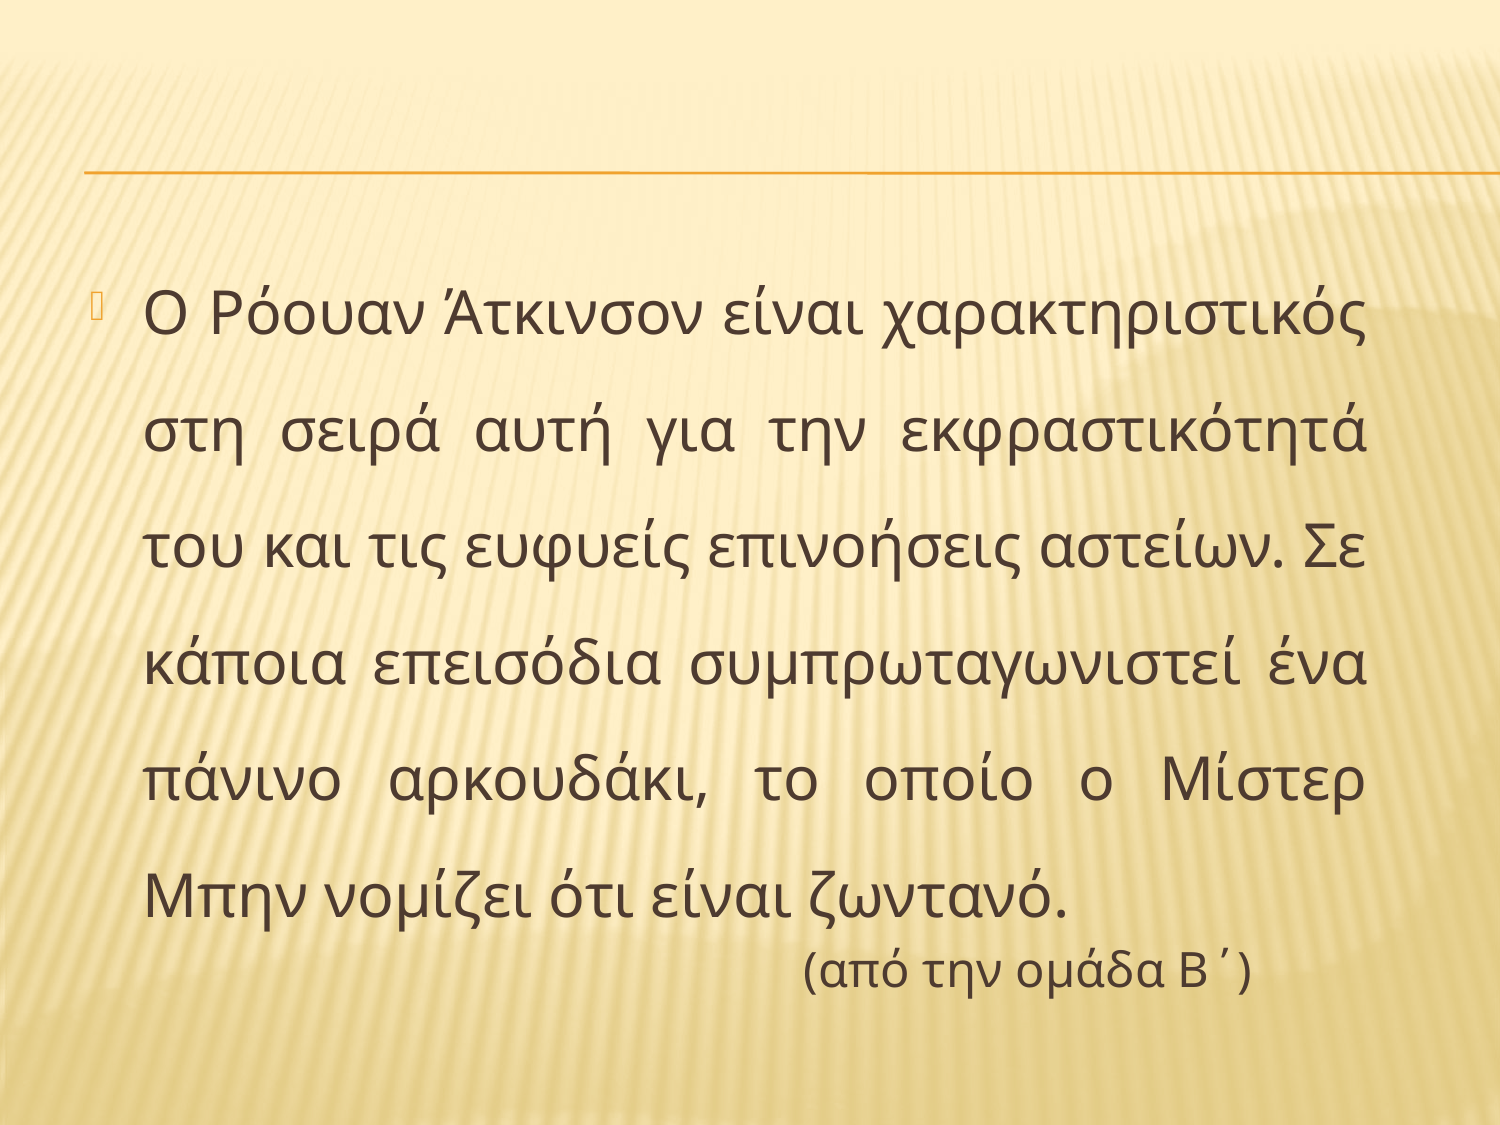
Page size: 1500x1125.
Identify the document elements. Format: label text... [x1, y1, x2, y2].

list Ο Ρόουαν Άτκινσον είναι χαρακτηριστικός στη σειρά αυτή για την εκφραστικότητά του και τις ευφυείς επινοήσεις αστείων. Σε κάποια επεισόδια συμπρωταγωνιστεί ένα πάνινο αρκουδάκι, το οποίο ο Μίστερ Μπην νομίζει ότι είναι ζωντανό. (από την ομάδα Β΄) [75, 222, 1383, 1125]
